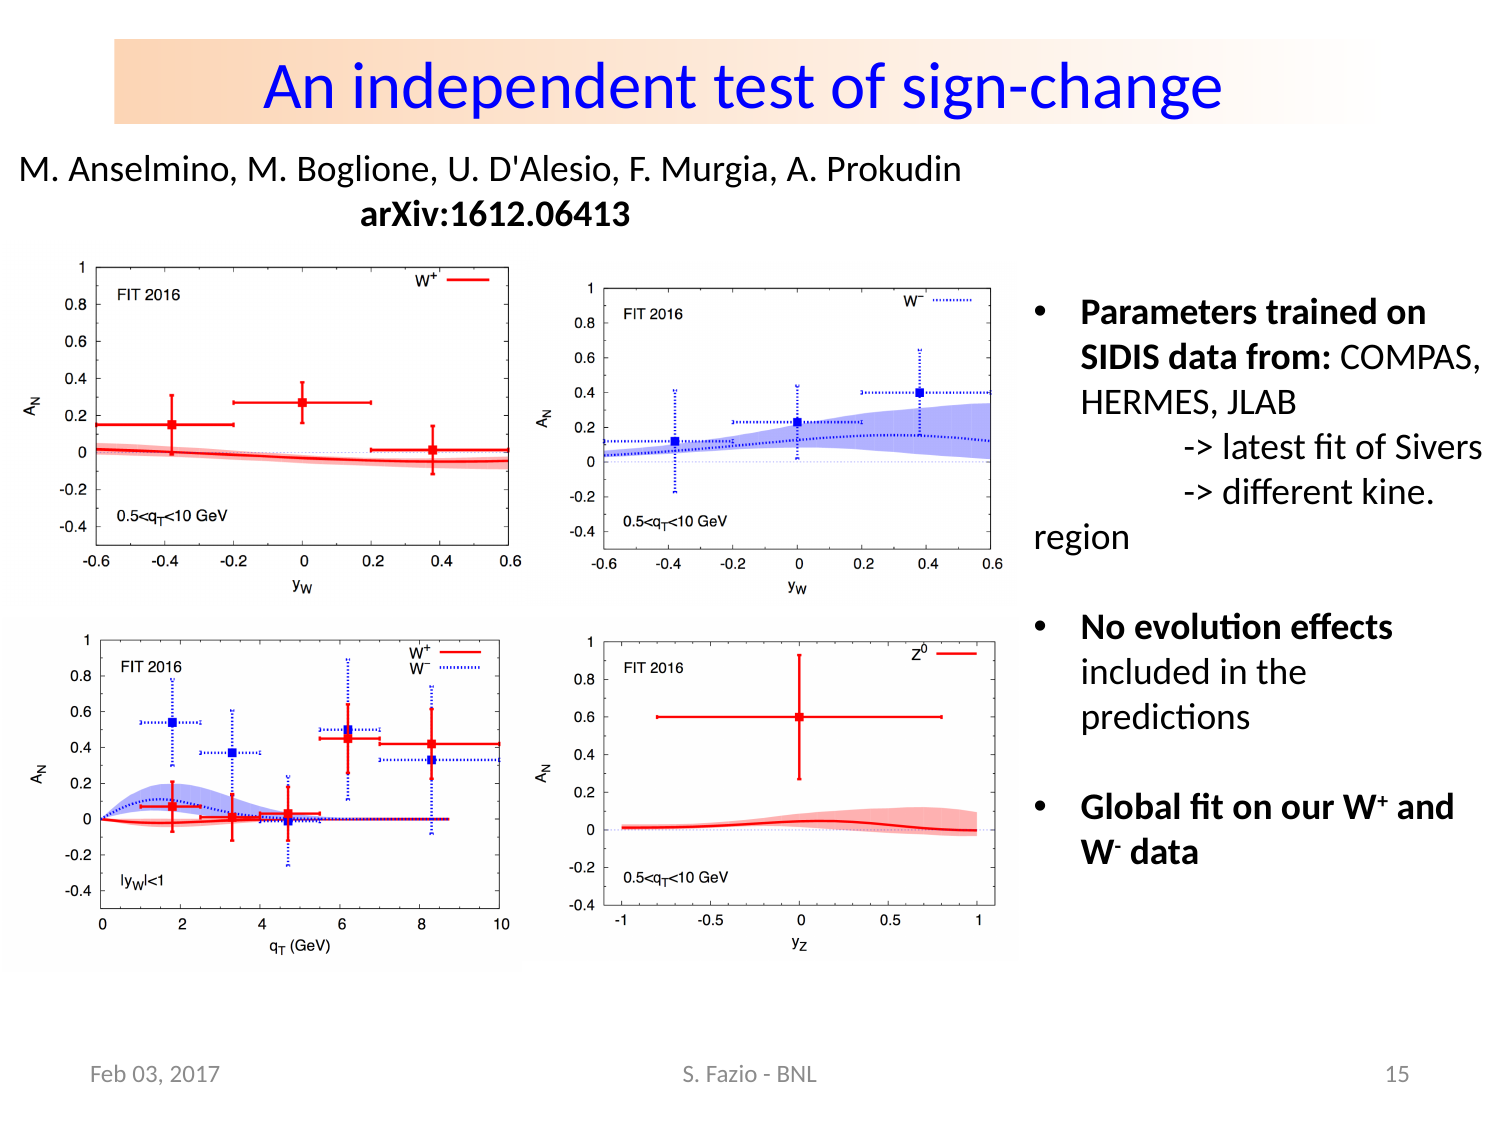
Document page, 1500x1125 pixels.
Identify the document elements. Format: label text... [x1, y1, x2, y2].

text_box Parameters trained on SIDIS data from: COMPAS, HERMES, JLAB -> latest fit of Sivers -> different kine. region No evolution effects included in the predictions Global fit on our W+ and W- data [1018, 280, 1500, 880]
picture [2, 240, 1017, 606]
slide_number 15 [1074, 1042, 1425, 1103]
text_box M. Anselmino, M. Boglione, U. D'Alesio, F. Murgia, A. Prokudin arXiv:1612.06413 [2, 136, 988, 241]
text_box An independent test of sign-change [114, 39, 1388, 124]
picture [2, 617, 1020, 972]
footer S. Fazio - BNL [512, 1042, 988, 1103]
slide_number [75, 1042, 425, 1103]
